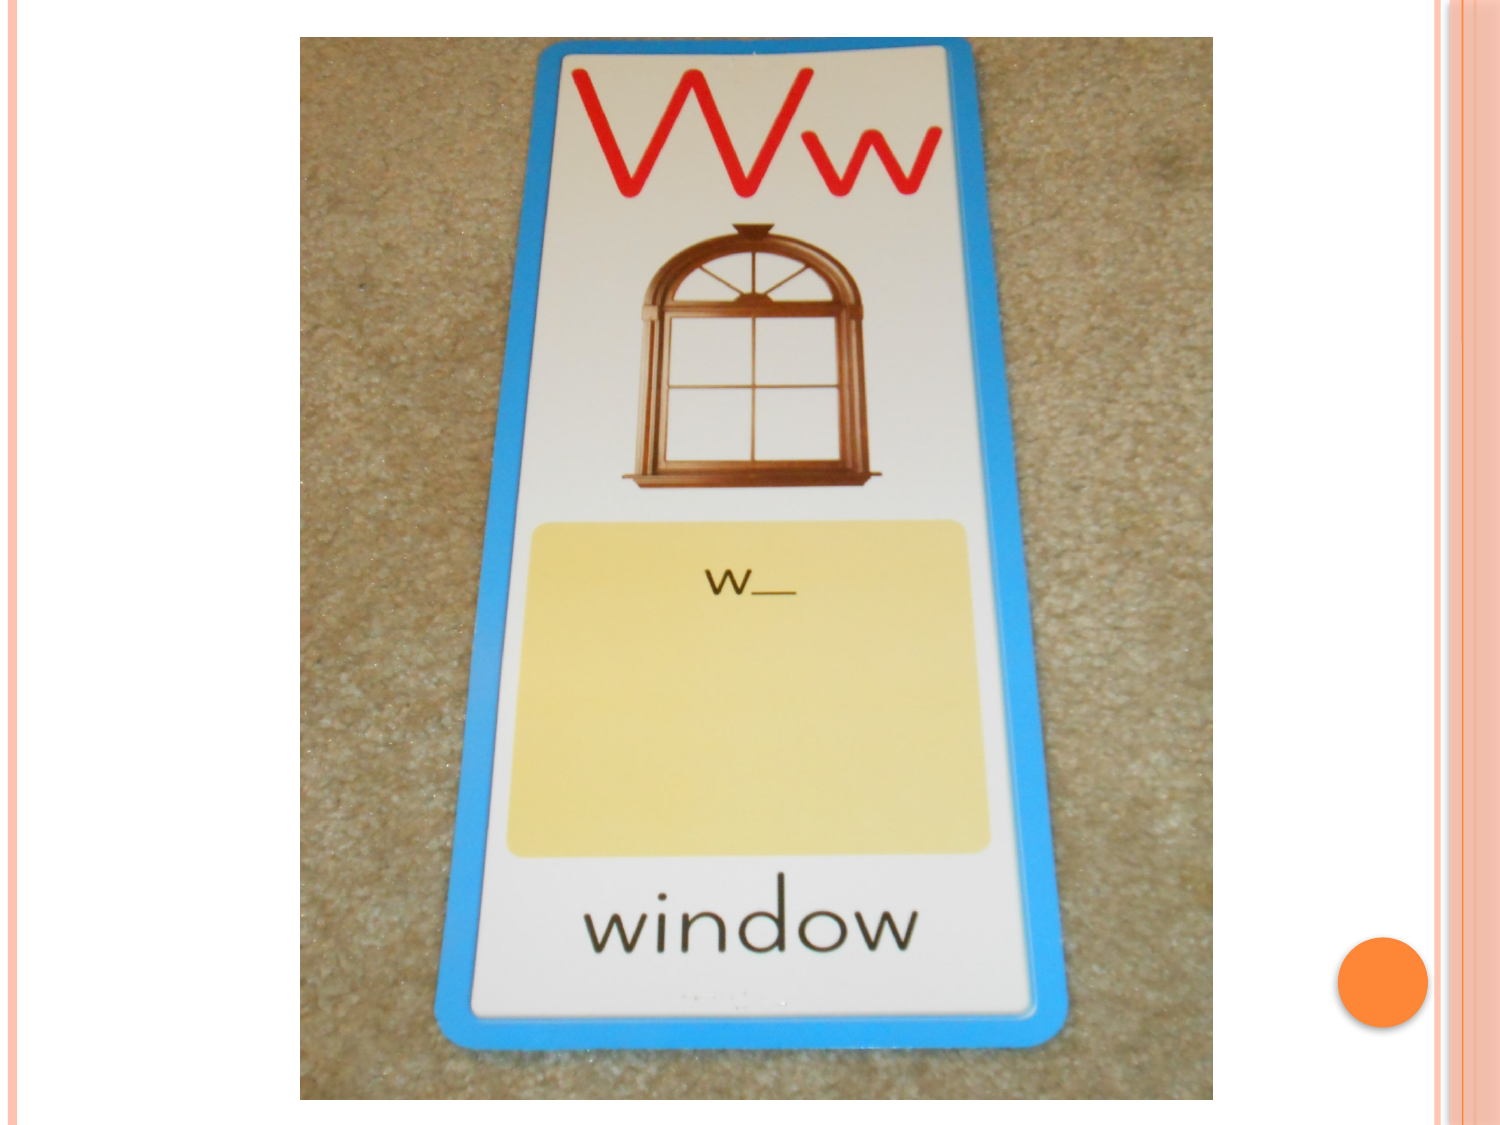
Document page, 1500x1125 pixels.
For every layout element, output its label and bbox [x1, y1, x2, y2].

list [299, 36, 1213, 1101]
